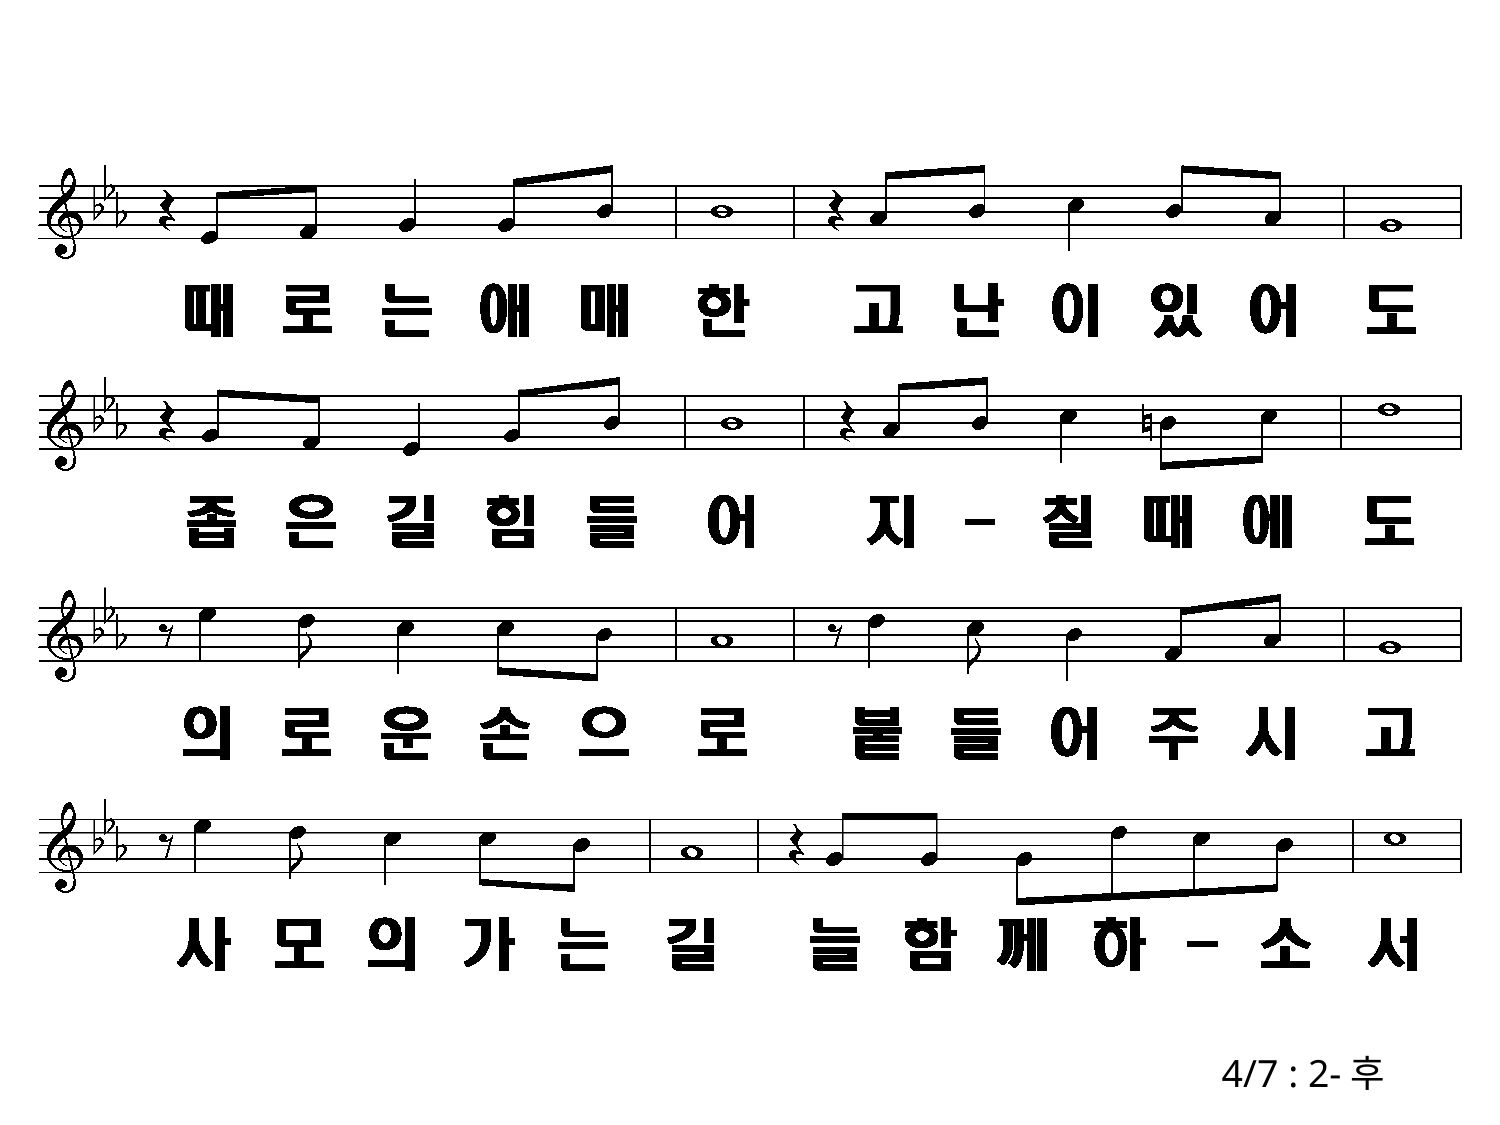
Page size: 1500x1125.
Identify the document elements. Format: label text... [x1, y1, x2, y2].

text_box 4/7 : 2-후 [1206, 1042, 1430, 1103]
picture [0, 94, 1500, 1031]
